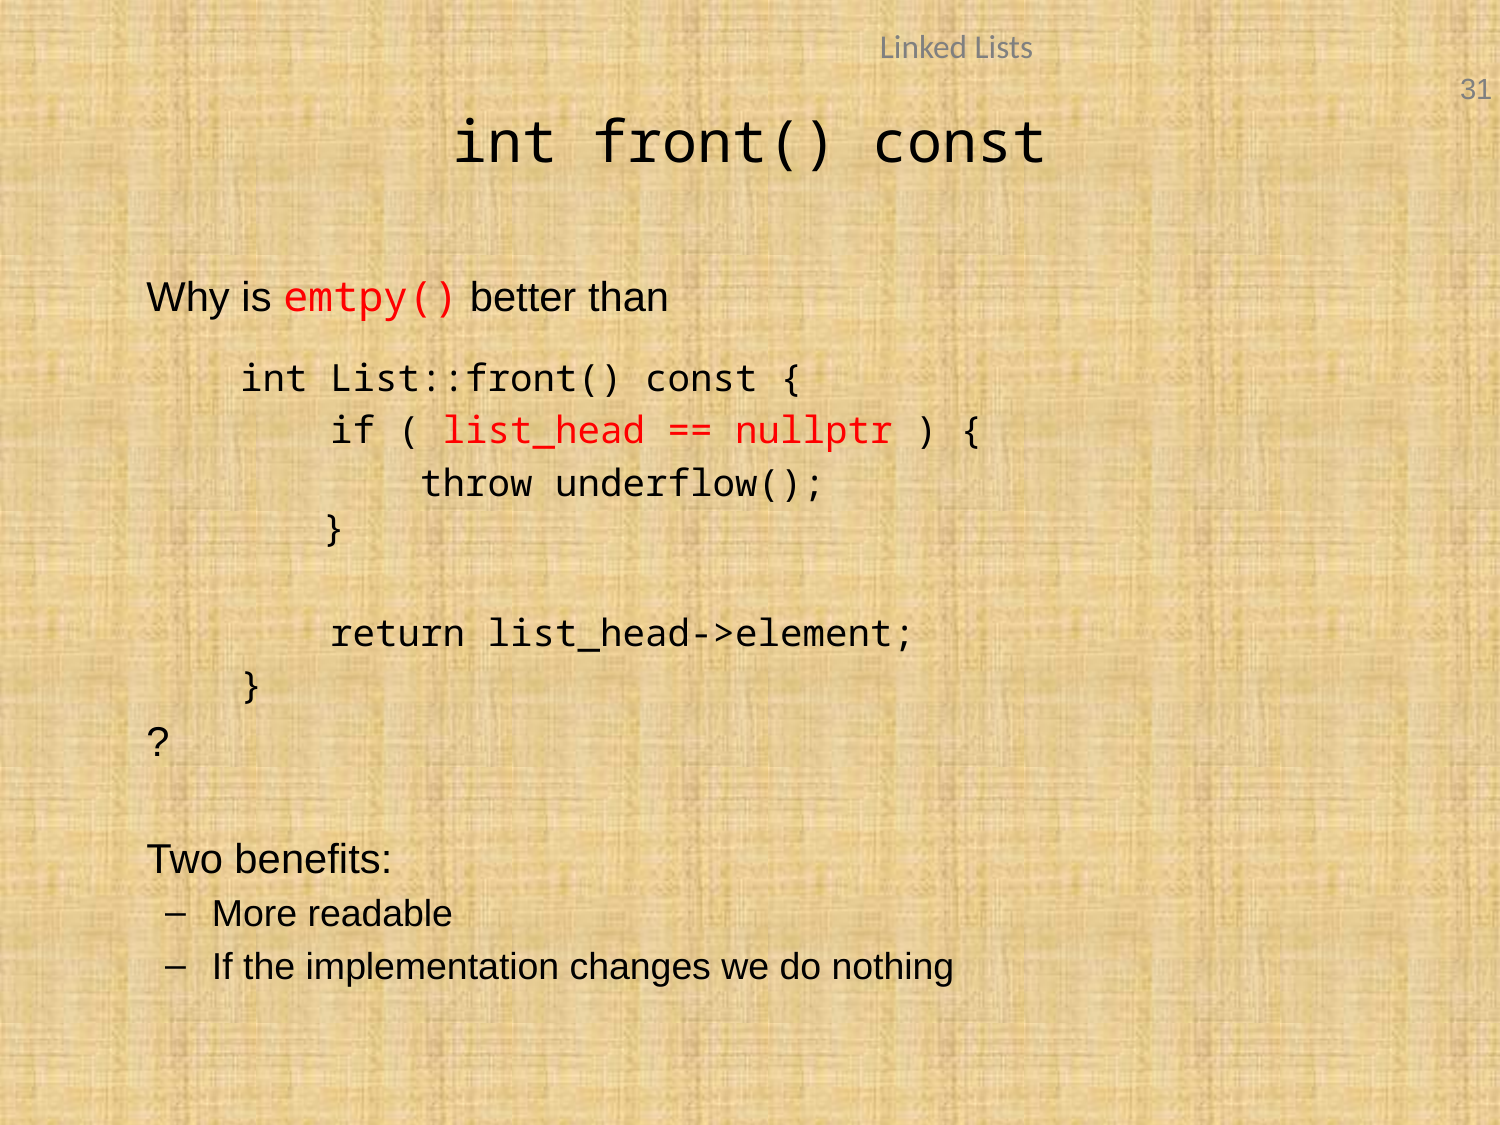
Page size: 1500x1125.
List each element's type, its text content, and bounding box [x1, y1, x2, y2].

list Why is emtpy() better than int List::front() const { if ( list_head == nullptr ) { throw underflow(); } return list_head->element; } ? Two benefits: More readable If the implementation changes we do nothing [74, 262, 1426, 1006]
picture [0, 0, 1500, 1125]
title int front() const [74, 44, 1426, 233]
